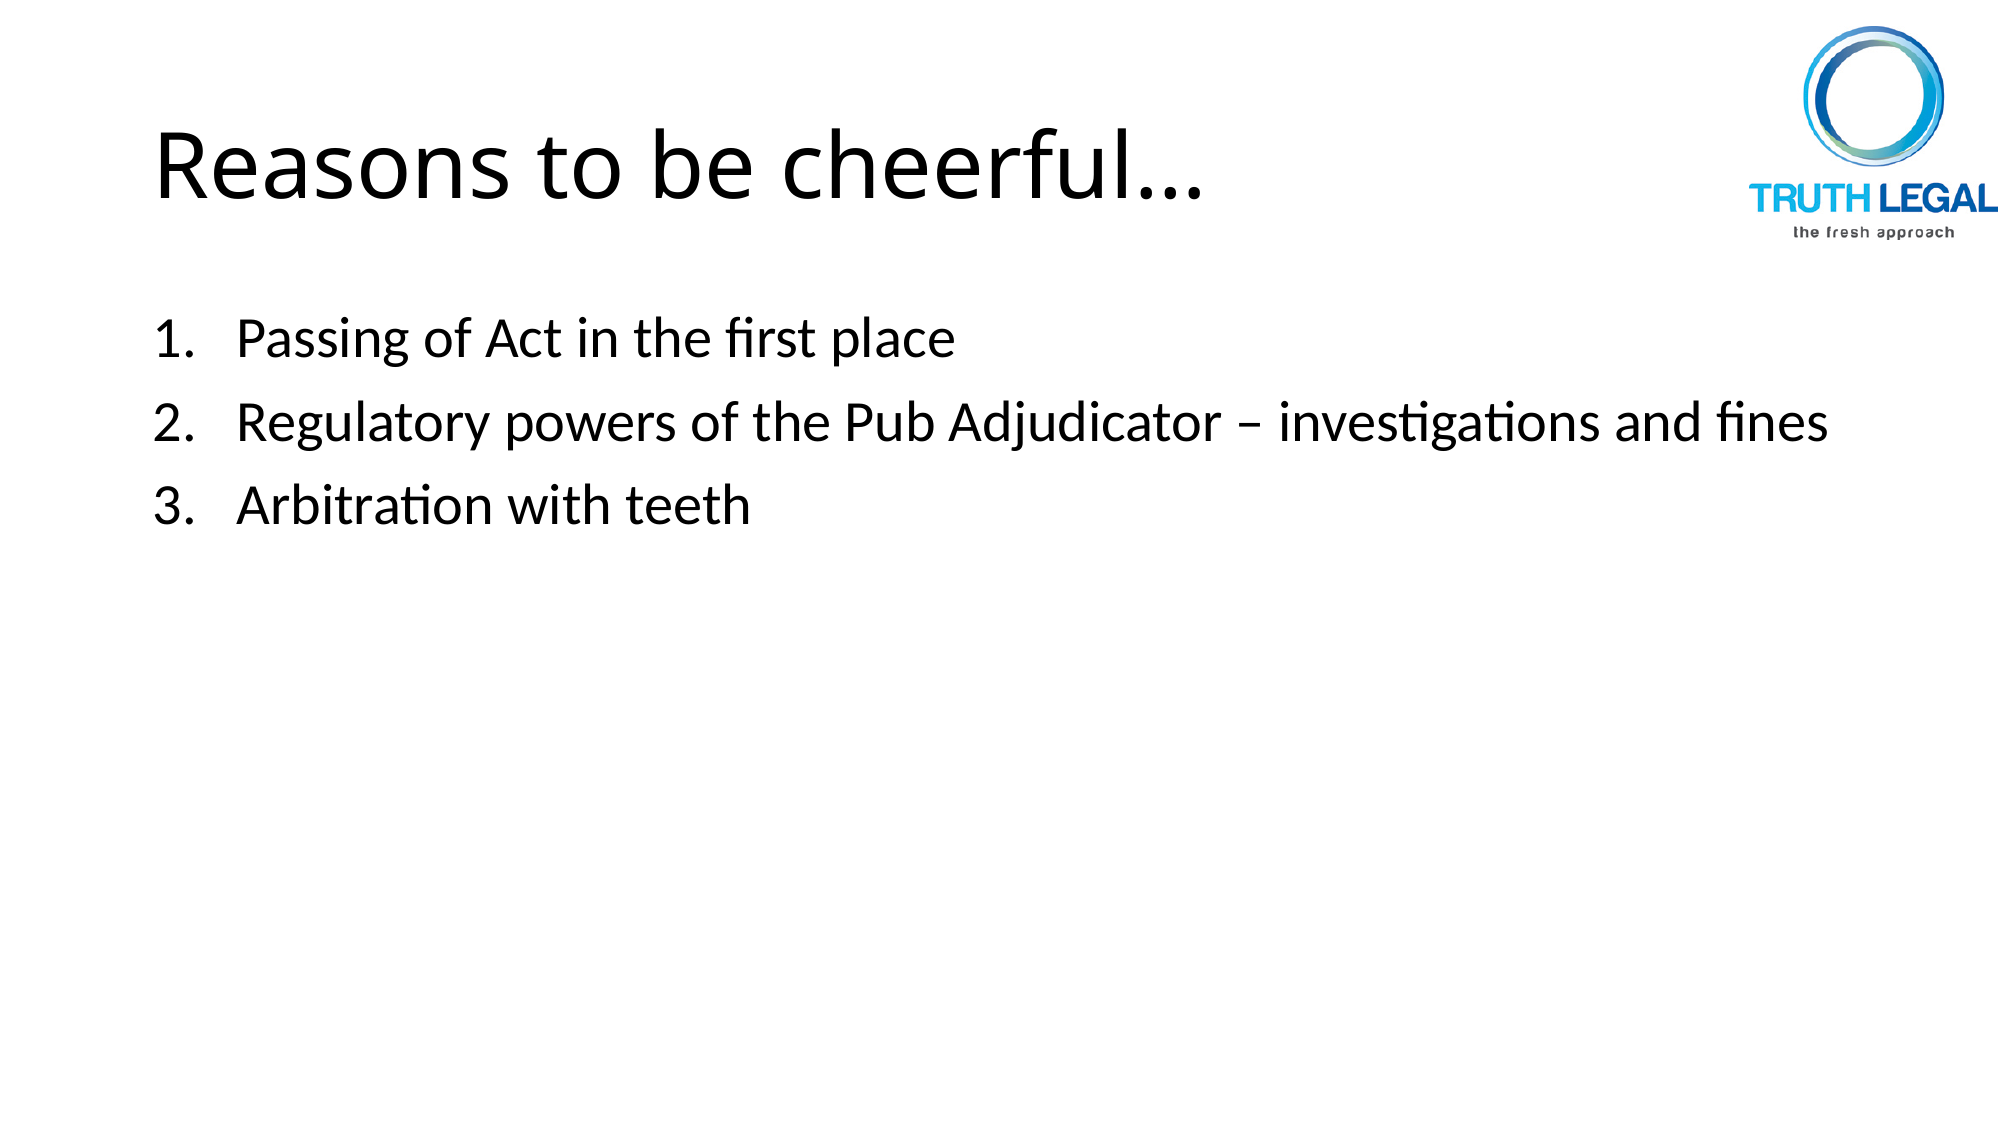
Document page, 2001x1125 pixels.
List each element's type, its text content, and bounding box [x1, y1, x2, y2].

picture [1749, 26, 1998, 240]
title Reasons to be cheerful… [137, 59, 1863, 278]
list Passing of Act in the first place Regulatory powers of the Pub Adjudicator – investigations and fines Arbitration with teeth [137, 299, 1863, 1014]
